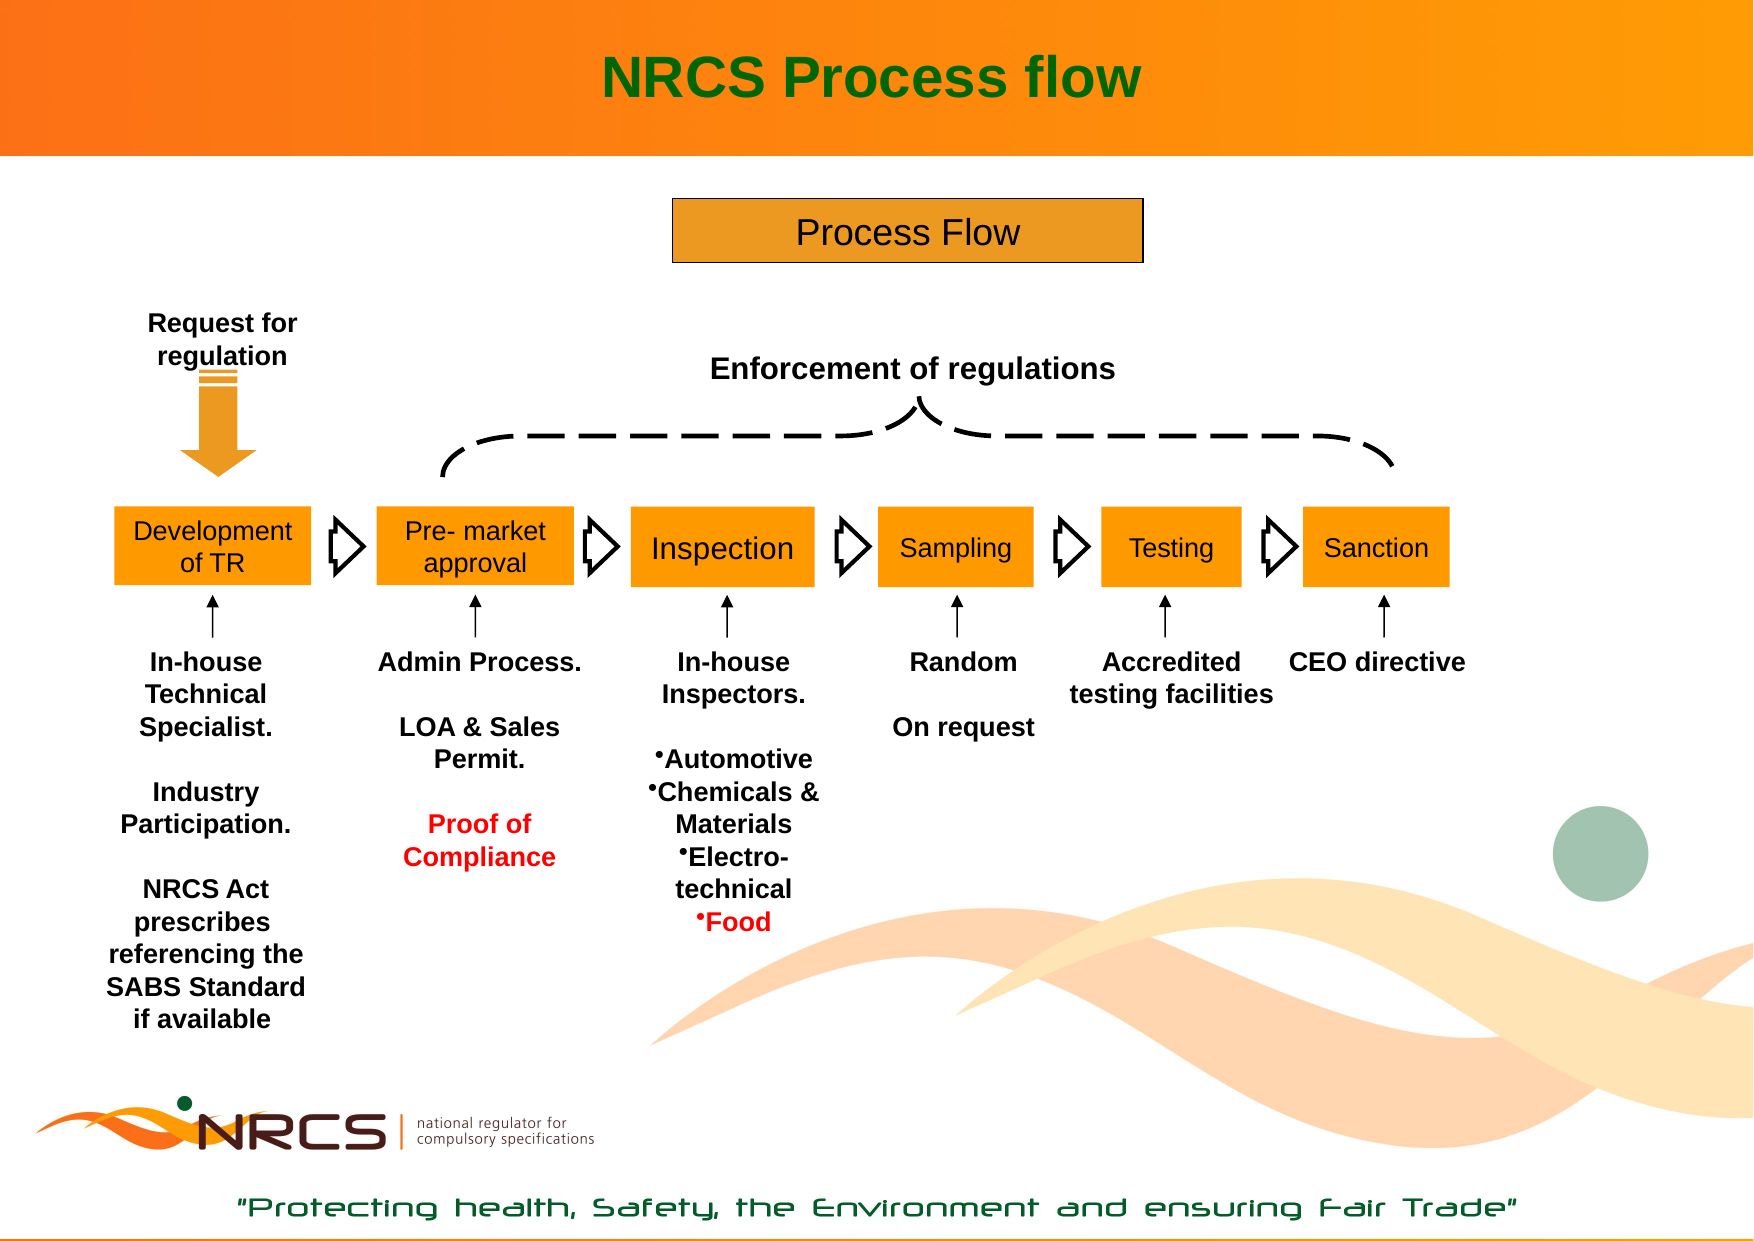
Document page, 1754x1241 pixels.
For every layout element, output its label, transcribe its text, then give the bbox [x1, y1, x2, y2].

title NRCS Process flow [82, 20, 1661, 129]
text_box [80, 198, 1503, 992]
picture [0, 0, 1754, 1241]
list [64, 180, 1702, 1096]
